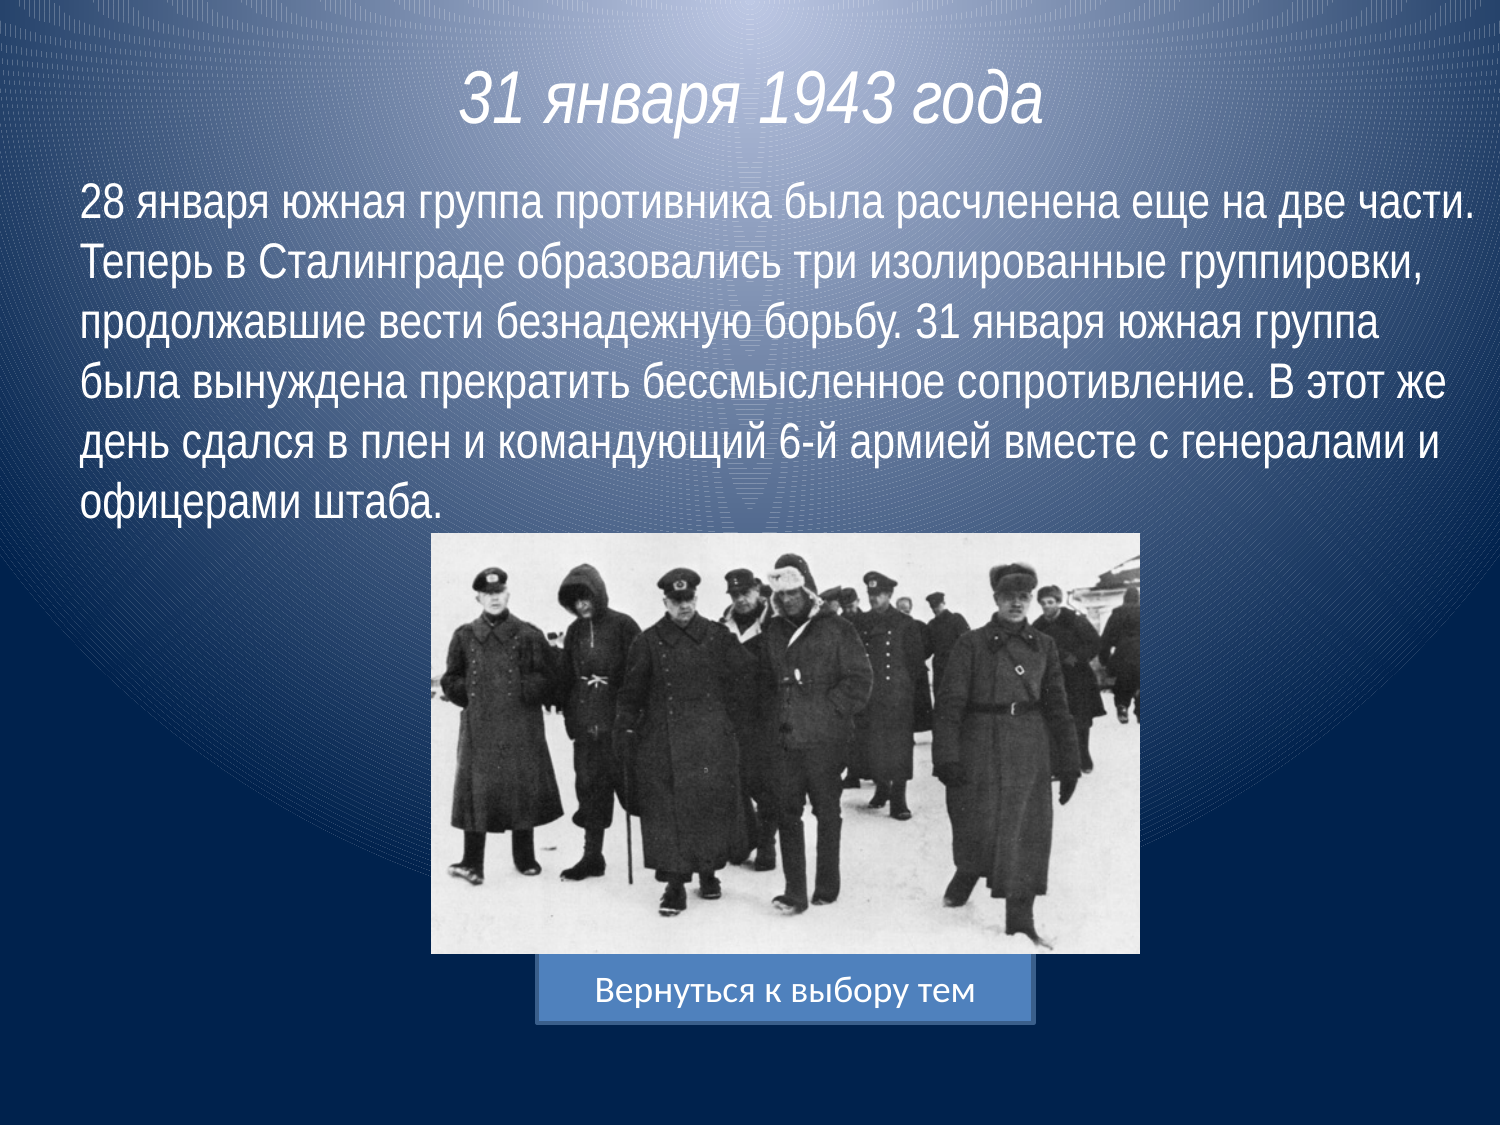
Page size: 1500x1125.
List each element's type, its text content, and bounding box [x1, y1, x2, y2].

picture [430, 533, 1140, 954]
title 31 января 1943 года [76, 0, 1427, 160]
text_box [88, 536, 426, 821]
text_box [1143, 536, 1439, 821]
text_box 28 января южная группа противника была расчленена еще на две части. Теперь в Сталинграде образовались три изолированные группировки, продолжавшие вести безнадежную борьбу. 31 января южная группа была вынуждена прекратить бессмысленное сопротивление. В этот же день сдался в плен и командующий 6-й армией вместе с генералами и офицерами штаба. [64, 160, 1500, 536]
